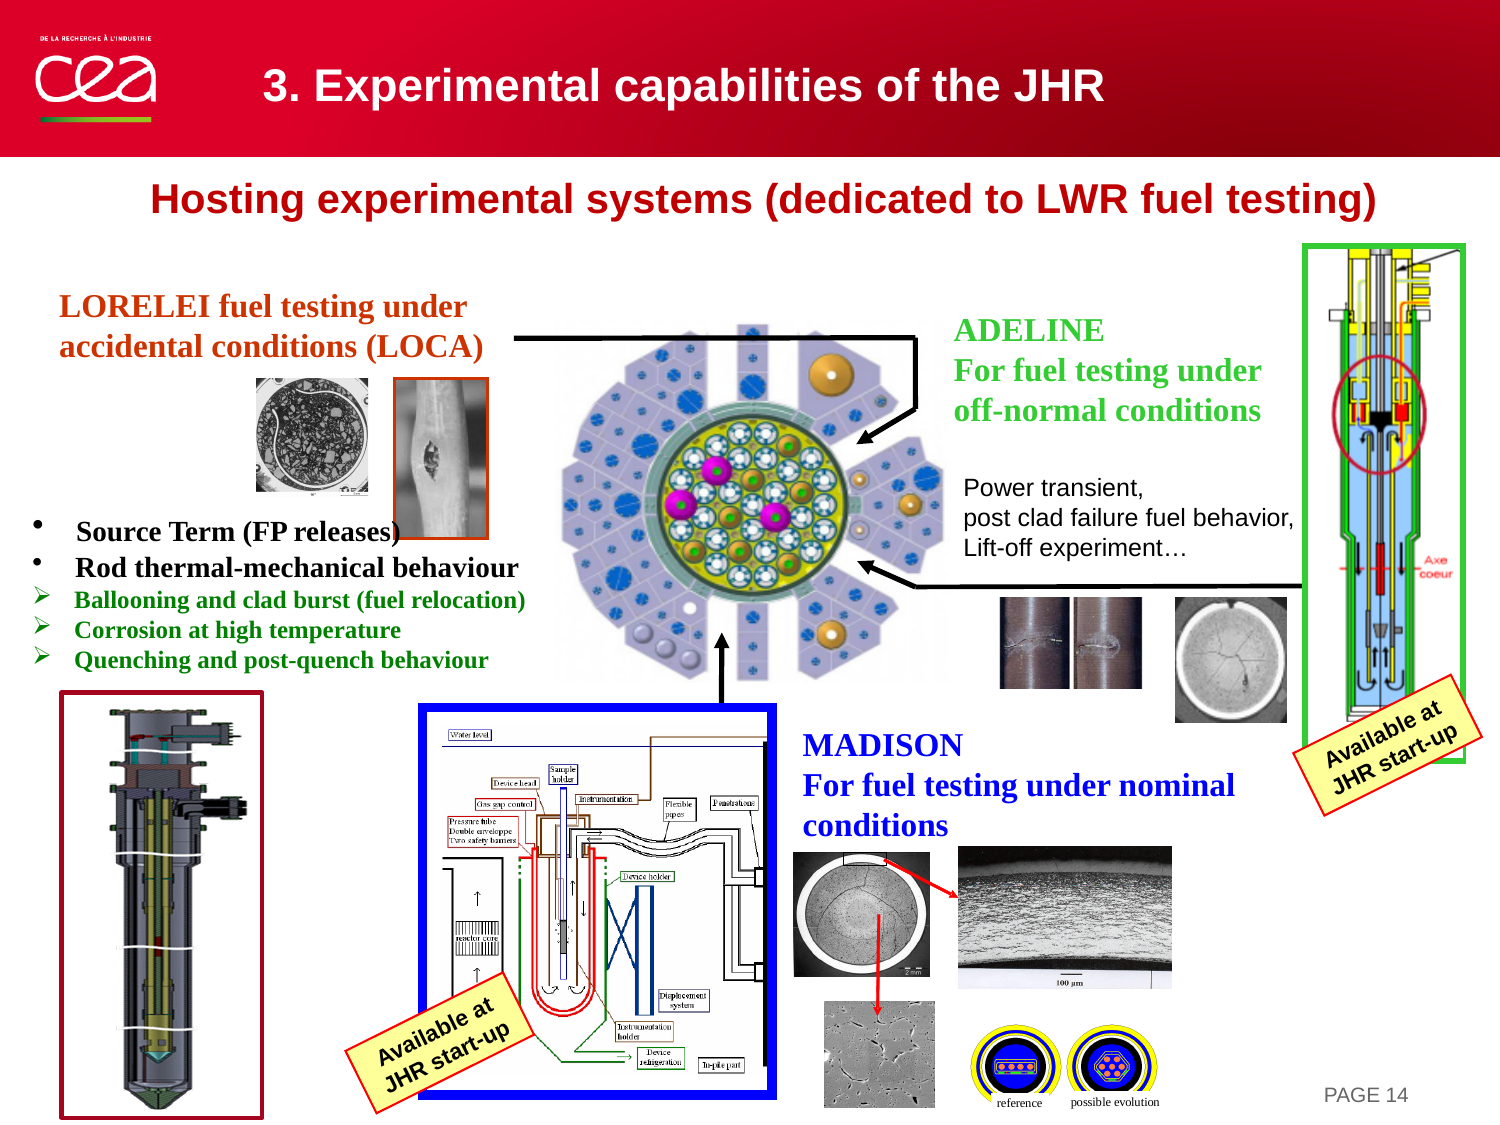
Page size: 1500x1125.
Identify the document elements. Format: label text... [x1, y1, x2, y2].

text_box PAGE 14 [1318, 1063, 1500, 1124]
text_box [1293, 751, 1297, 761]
picture [0, 0, 1500, 157]
picture [395, 380, 487, 538]
picture [103, 707, 258, 1110]
picture [793, 846, 1172, 1115]
text_box Available at JHR start-up [345, 1013, 421, 1114]
text_box MADISON For fuel testing under nominal conditions [787, 715, 1313, 851]
text_box ADELINE For fuel testing under off-normal conditions [938, 301, 1297, 436]
picture [1302, 242, 1466, 764]
picture [255, 377, 369, 498]
text_box LORELEI fuel testing under accidental conditions (LOCA) [44, 277, 529, 372]
text_box 3. Experimental capabilities of the JHR [247, 8, 1500, 158]
text_box Source Term (FP releases) Rod thermal-mechanical behaviour Ballooning and clad burst (fuel relocation) Corrosion at high temperature Quenching and post-quench behaviour [17, 501, 550, 681]
title Hosting experimental systems (dedicated to LWR fuel testing) [0, 161, 1500, 232]
picture [1174, 597, 1288, 723]
picture [426, 712, 768, 1091]
text_box Available at JHR start-up [1301, 769, 1414, 816]
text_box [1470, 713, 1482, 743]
text_box Power transient, post clad failure fuel behavior, Lift-off experiment… [955, 464, 1297, 569]
text_box [59, 690, 264, 1120]
picture [997, 597, 1144, 690]
picture [555, 319, 950, 684]
